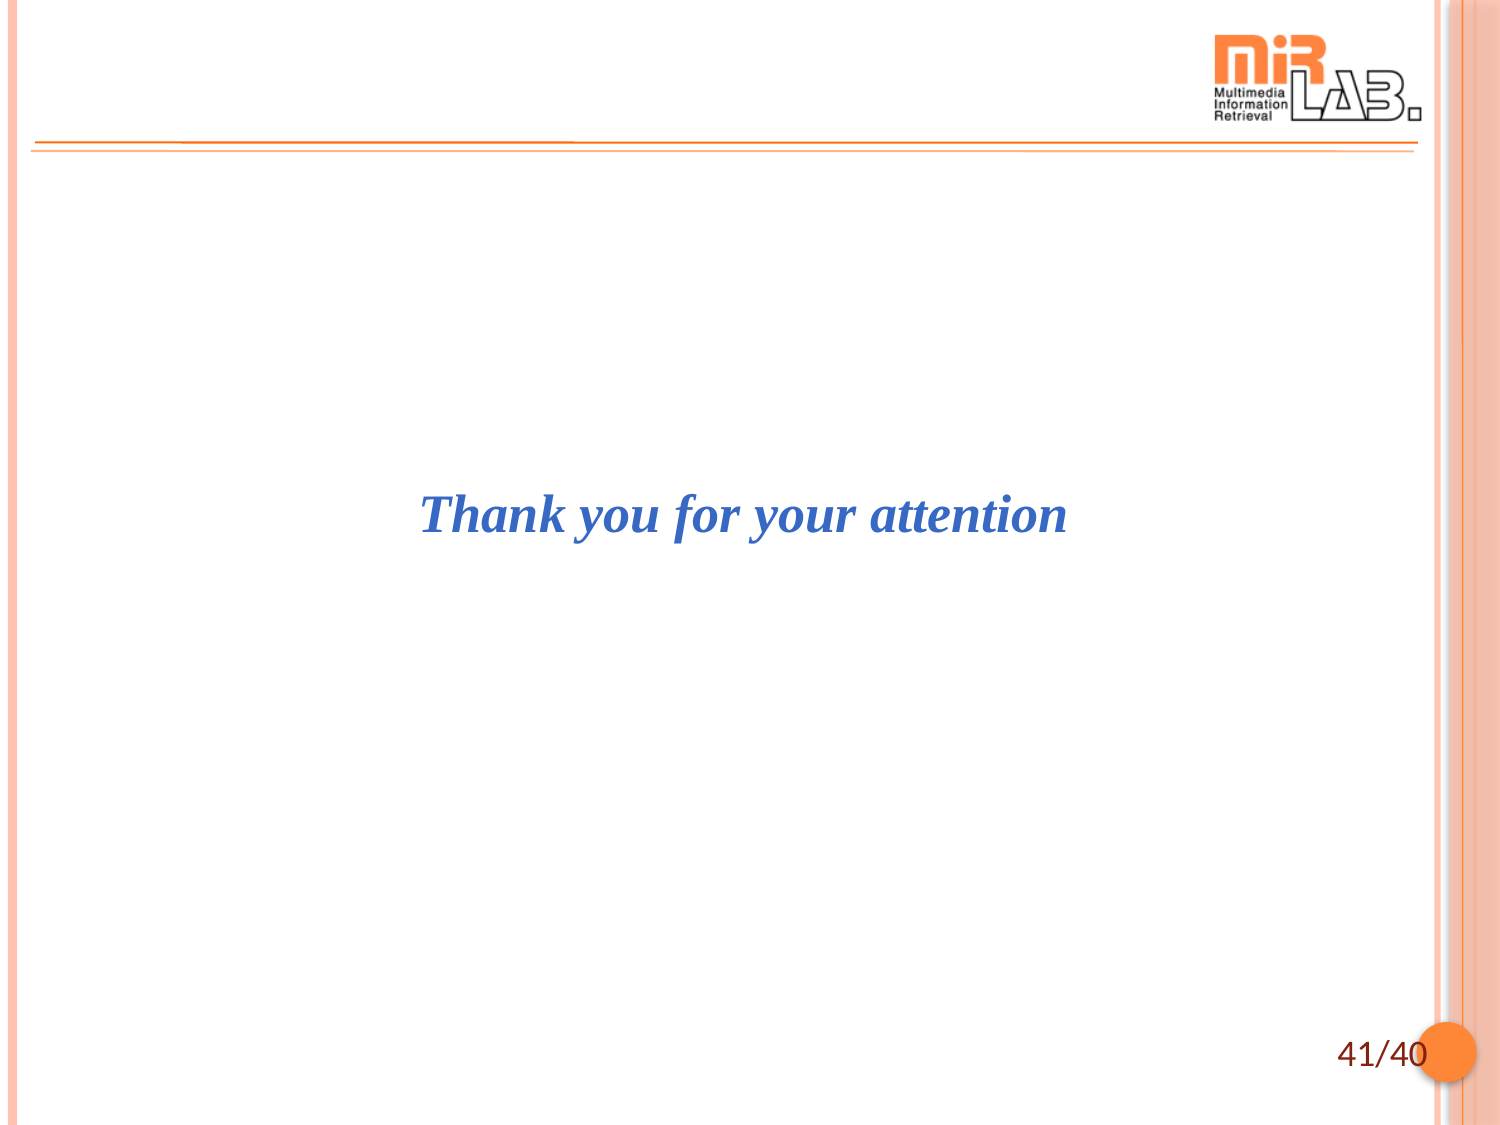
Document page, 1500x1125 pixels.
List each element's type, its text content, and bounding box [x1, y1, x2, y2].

picture [1210, 30, 1424, 126]
list Thank you for your attention [76, 160, 1412, 1094]
